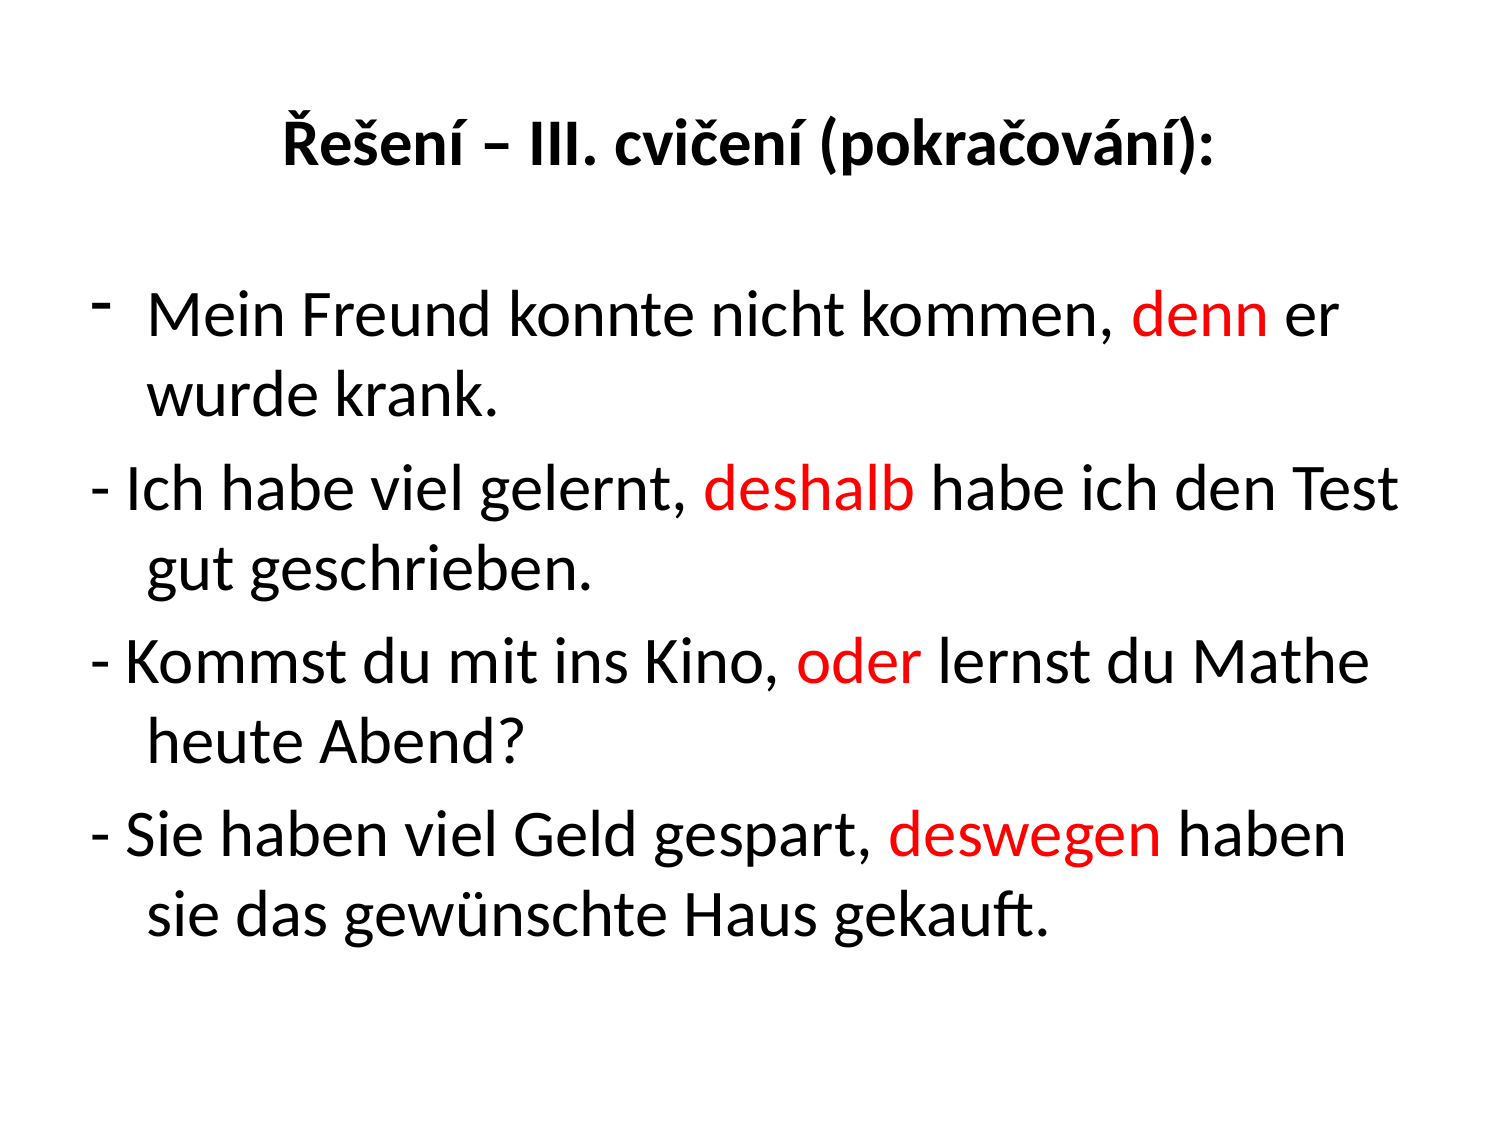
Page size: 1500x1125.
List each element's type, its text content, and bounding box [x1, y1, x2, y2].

title Řešení – III. cvičení (pokračování): [75, 45, 1425, 233]
list Mein Freund konnte nicht kommen, denn er wurde krank. - Ich habe viel gelernt, deshalb habe ich den Test gut geschrieben. - Kommst du mit ins Kino, oder lernst du Mathe heute Abend? - Sie haben viel Geld gespart, deswegen haben sie das gewünschte Haus gekauft. [75, 262, 1425, 1005]
